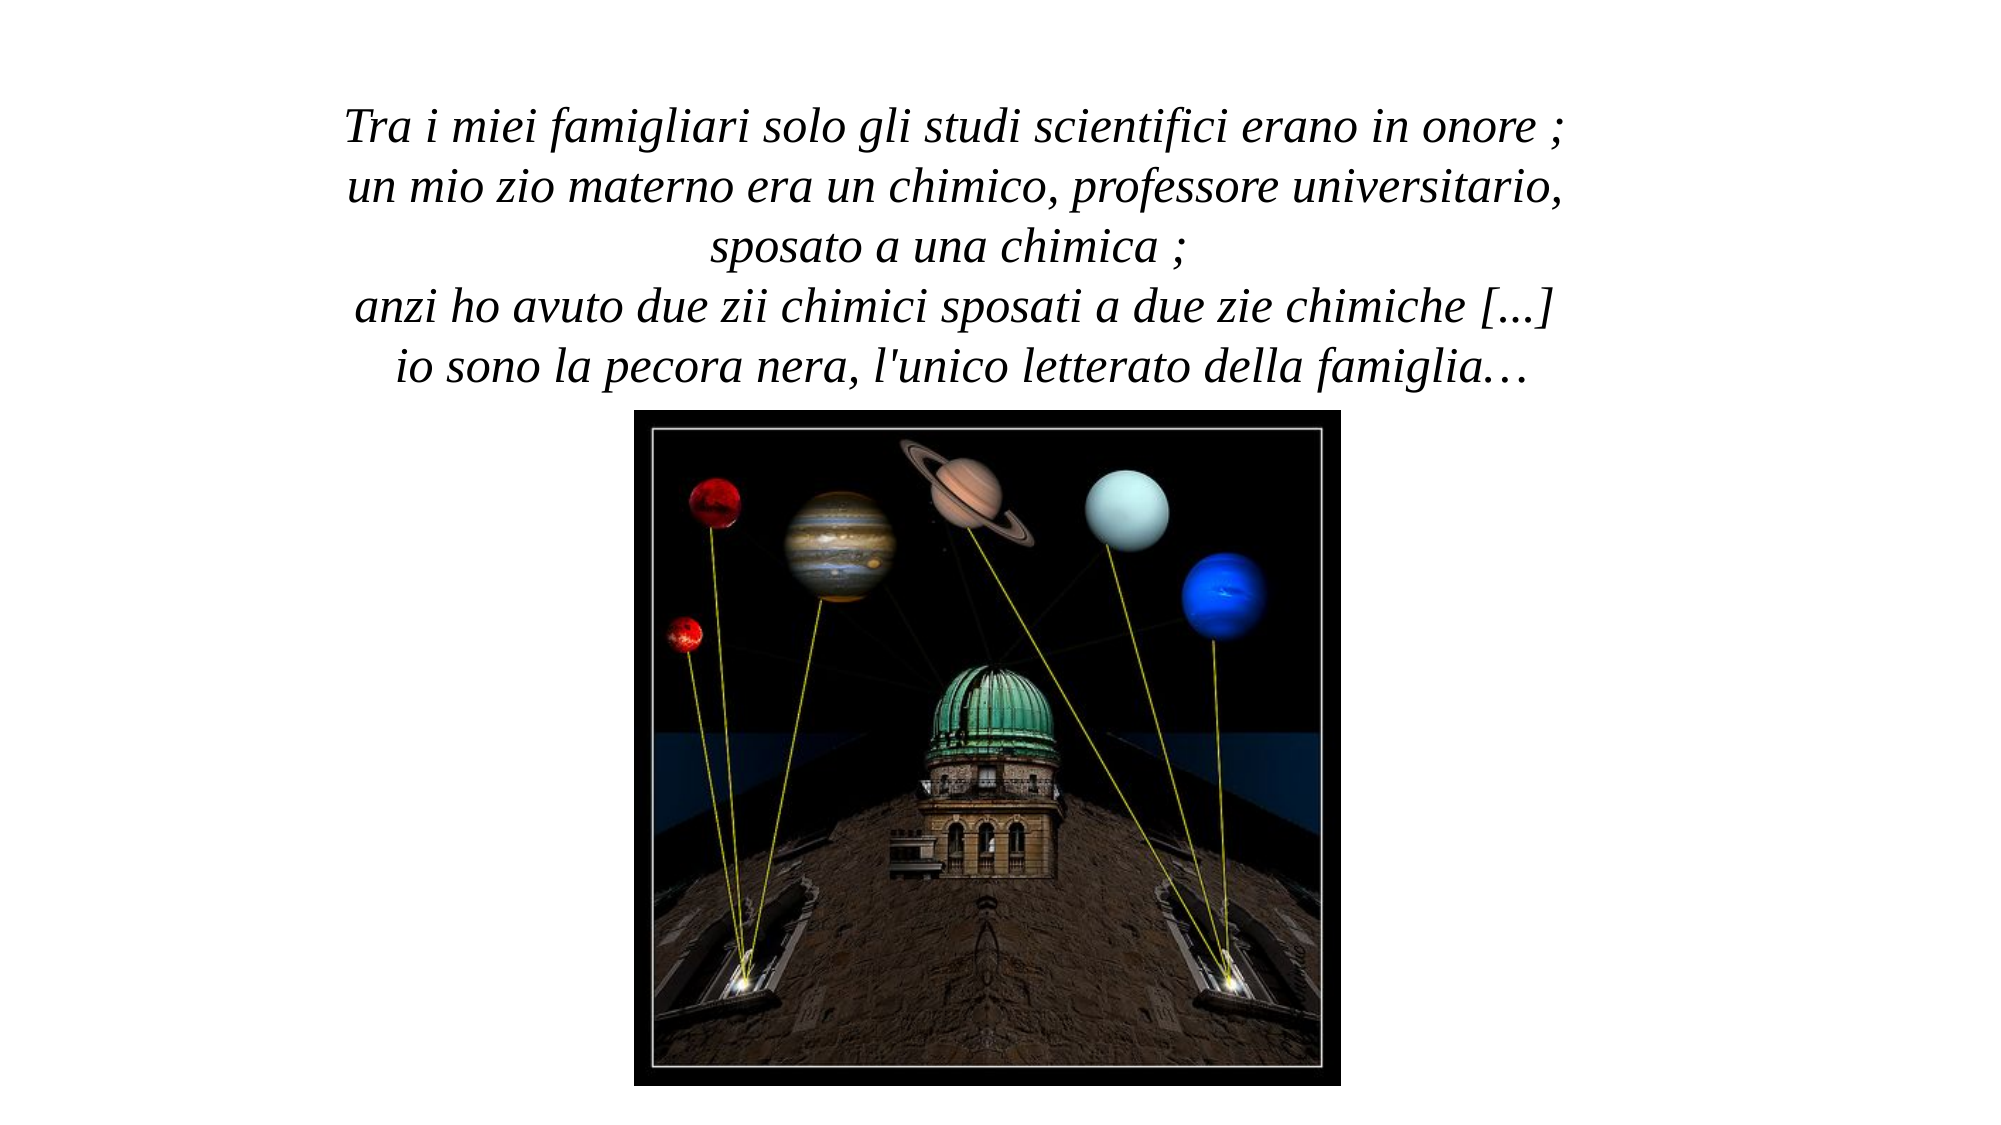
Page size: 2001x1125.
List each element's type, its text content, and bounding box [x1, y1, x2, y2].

picture [634, 410, 1341, 1086]
text_box Tra i miei famigliari solo gli studi scientifici erano in onore ; un mio zio materno era un chimico, professore universitario, sposato a una chimica ; anzi ho avuto due zii chimici sposati a due zie chimiche [...] io sono la pecora nera, l'unico letterato della famiglia… [83, 85, 1828, 401]
